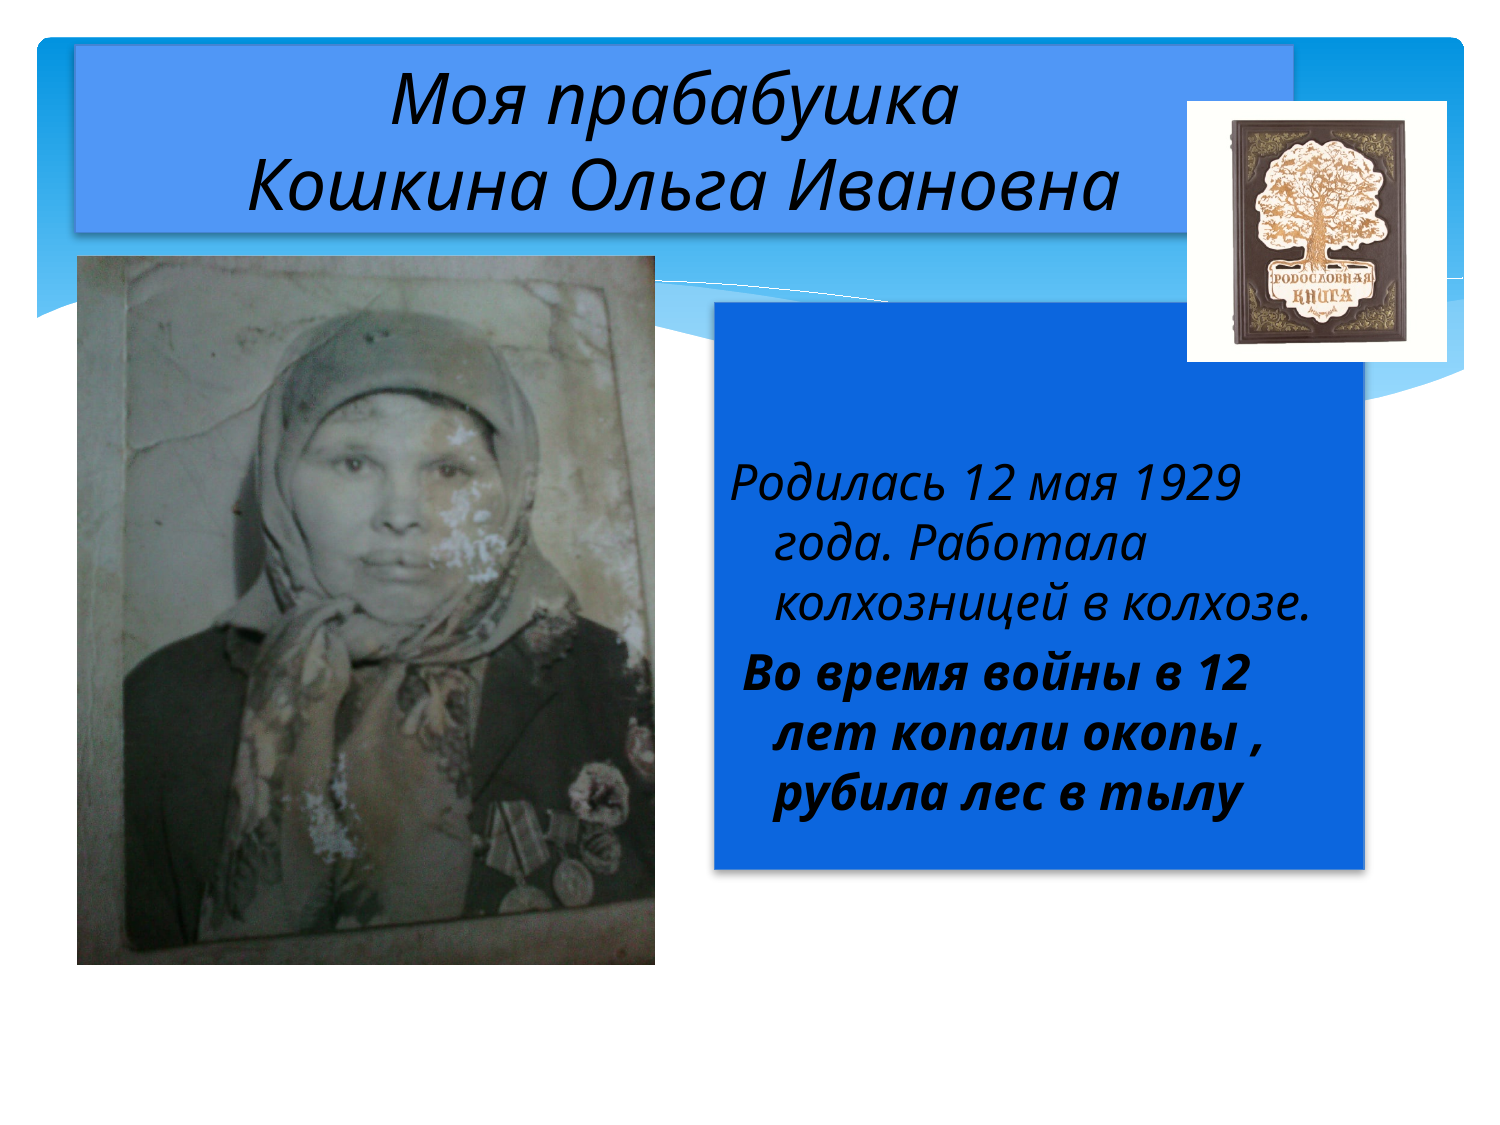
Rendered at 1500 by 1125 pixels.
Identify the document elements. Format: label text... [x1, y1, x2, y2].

picture [77, 900, 655, 965]
picture [1186, 101, 1448, 362]
picture [77, 256, 655, 320]
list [10, 320, 721, 900]
list Родилась 12 мая 1929 года. Работала колхозницей в колхозе. Во время войны в 12 лет копали окопы , рубила лес в тылу [714, 302, 1365, 870]
title Моя прабабушка Кошкина Ольга Ивановна [74, 44, 1294, 233]
